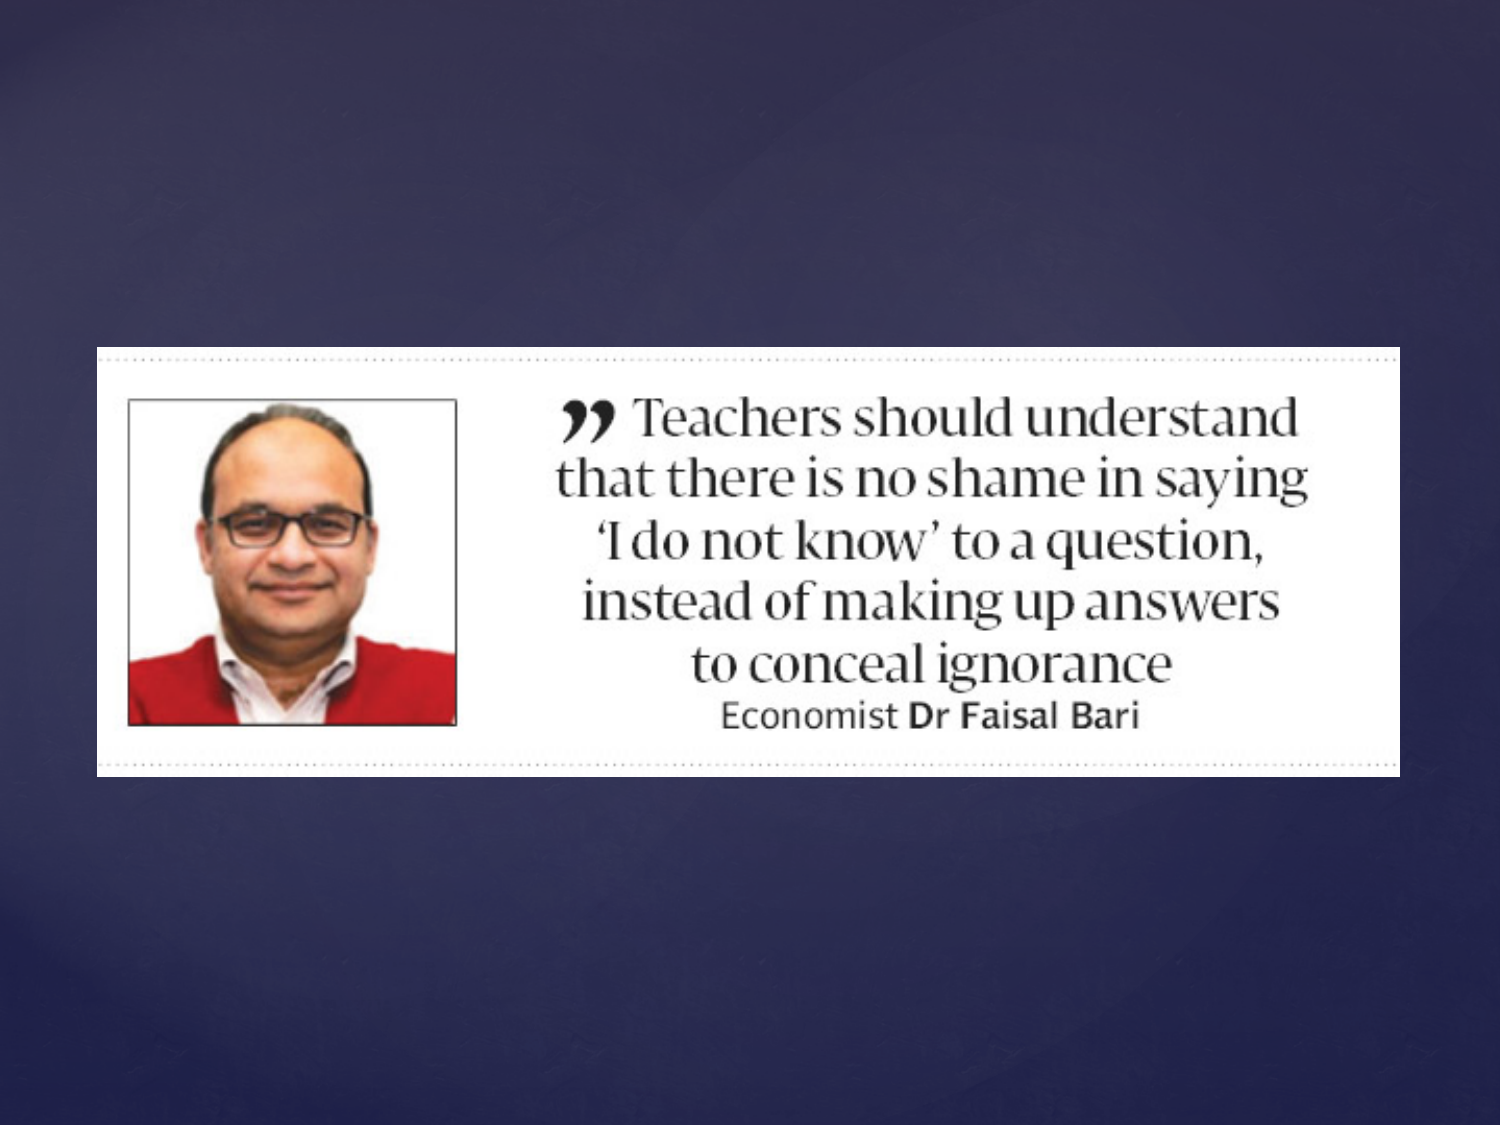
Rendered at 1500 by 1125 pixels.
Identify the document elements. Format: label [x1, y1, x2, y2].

picture [97, 347, 1401, 778]
